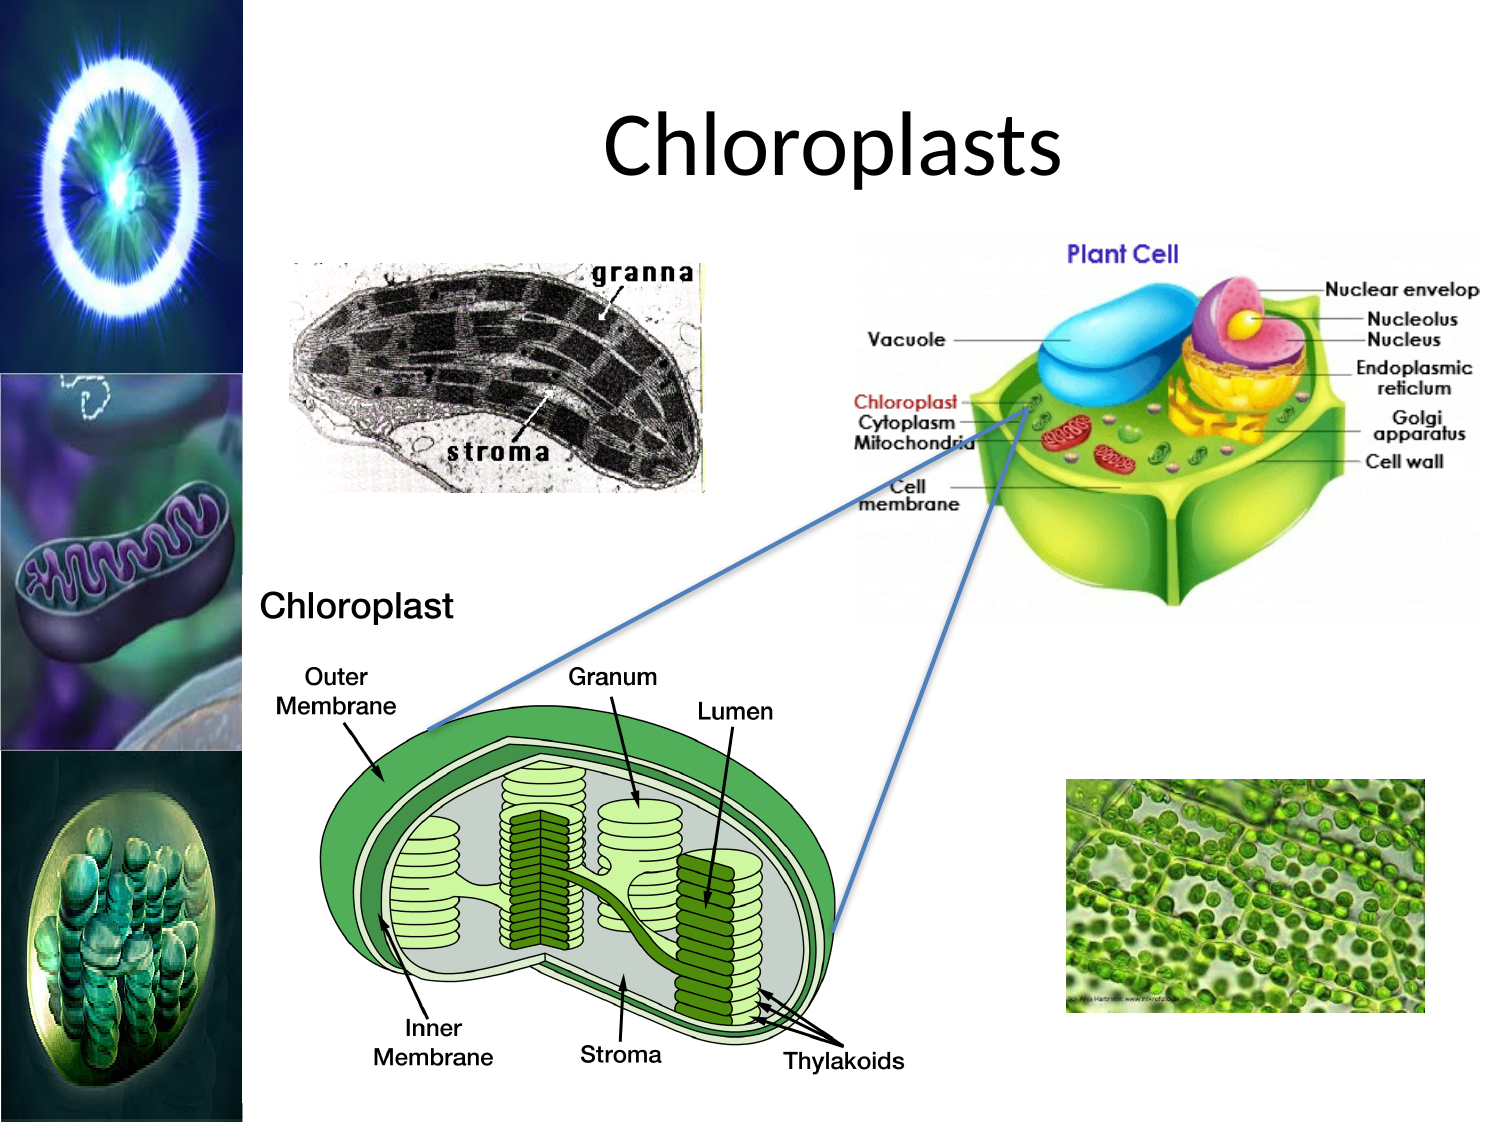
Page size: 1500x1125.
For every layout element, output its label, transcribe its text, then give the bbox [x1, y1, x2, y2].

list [241, 574, 932, 1103]
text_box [832, 408, 1029, 933]
picture [0, 0, 243, 1125]
picture [1065, 779, 1426, 1014]
picture [854, 232, 1480, 625]
picture [288, 263, 705, 493]
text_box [427, 408, 831, 731]
title Chloroplasts [242, 45, 1425, 233]
